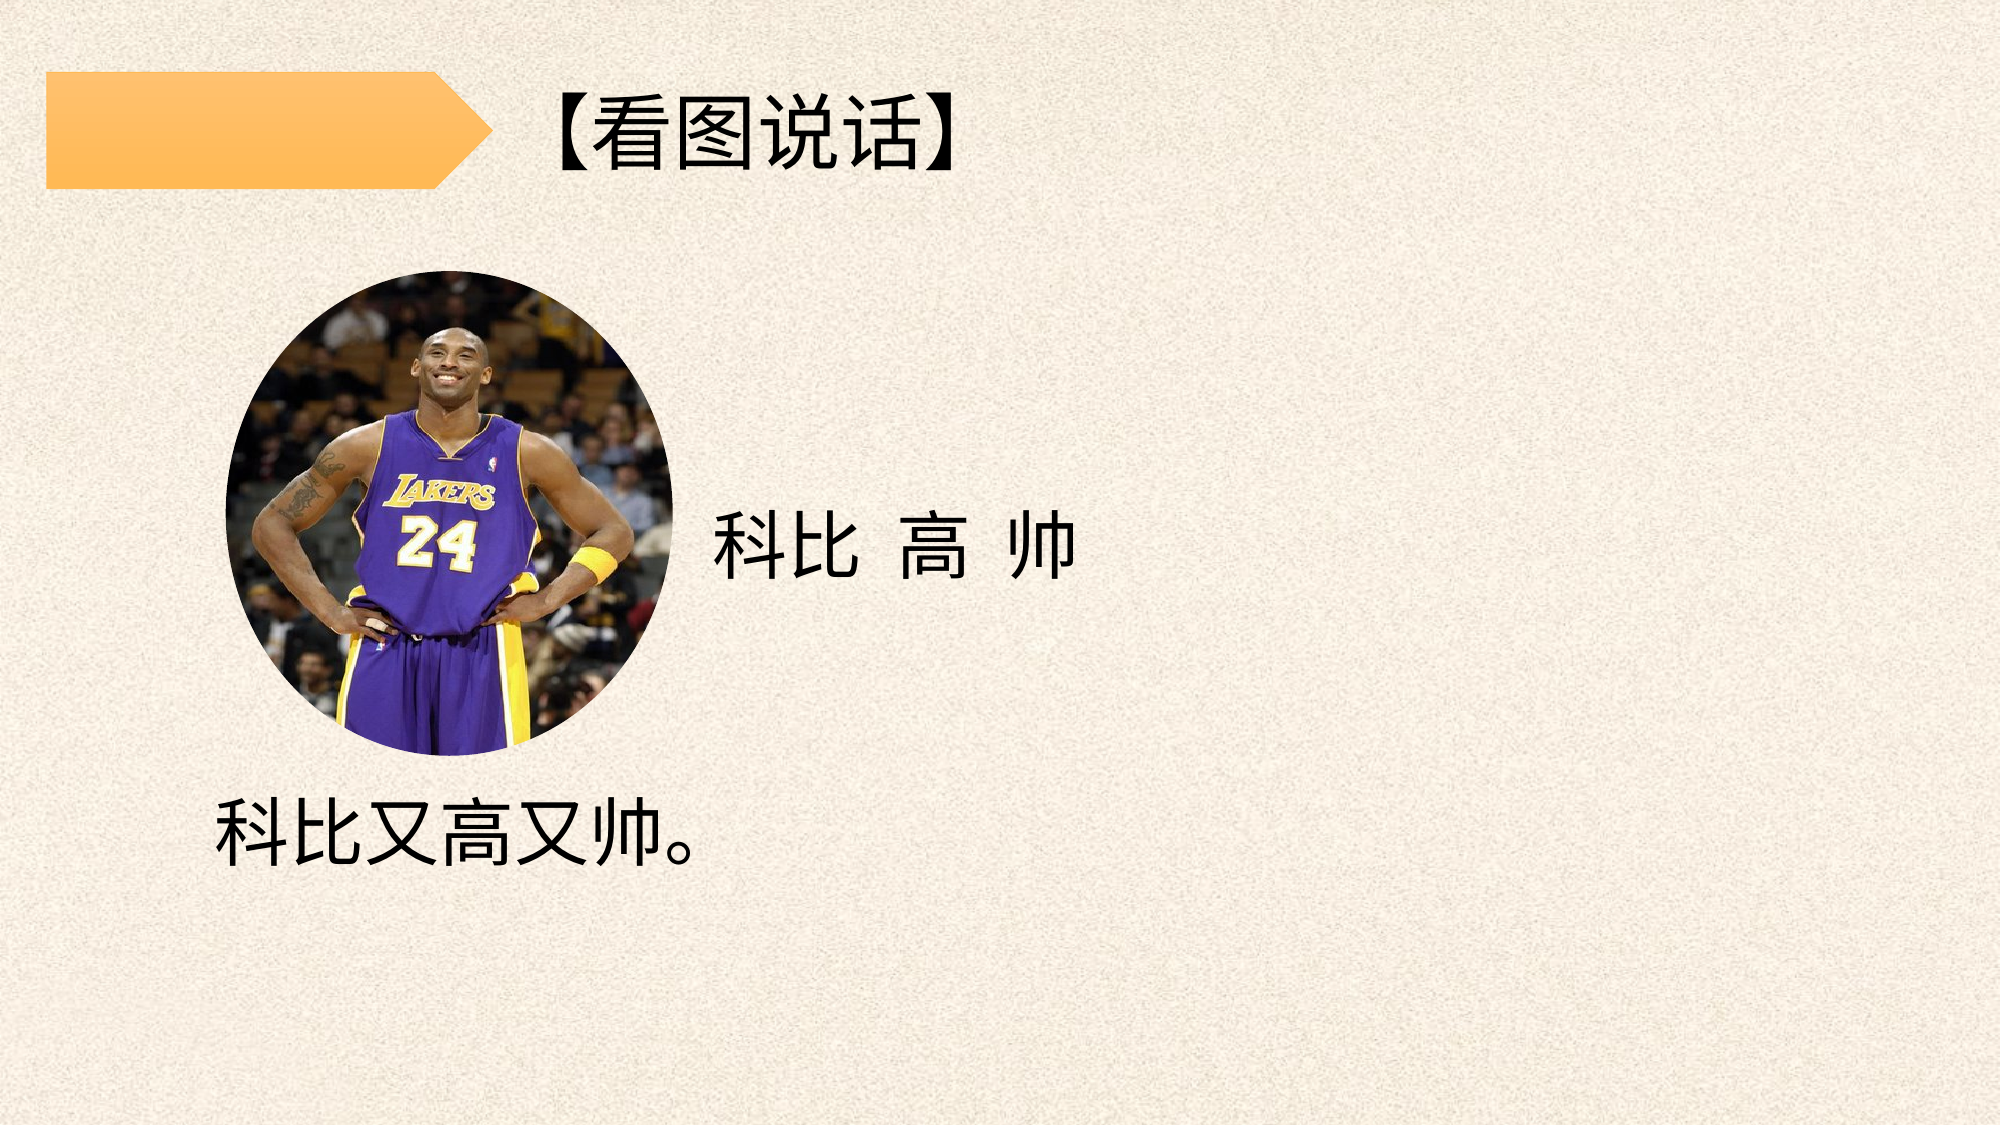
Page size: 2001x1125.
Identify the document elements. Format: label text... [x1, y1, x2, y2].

text_box 科比 高 帅 [698, 490, 1337, 596]
text_box [46, 71, 492, 190]
picture [0, 0, 2000, 1125]
text_box 科比又高又帅。 [199, 778, 785, 884]
text_box 【看图说话】 [492, 72, 1156, 188]
